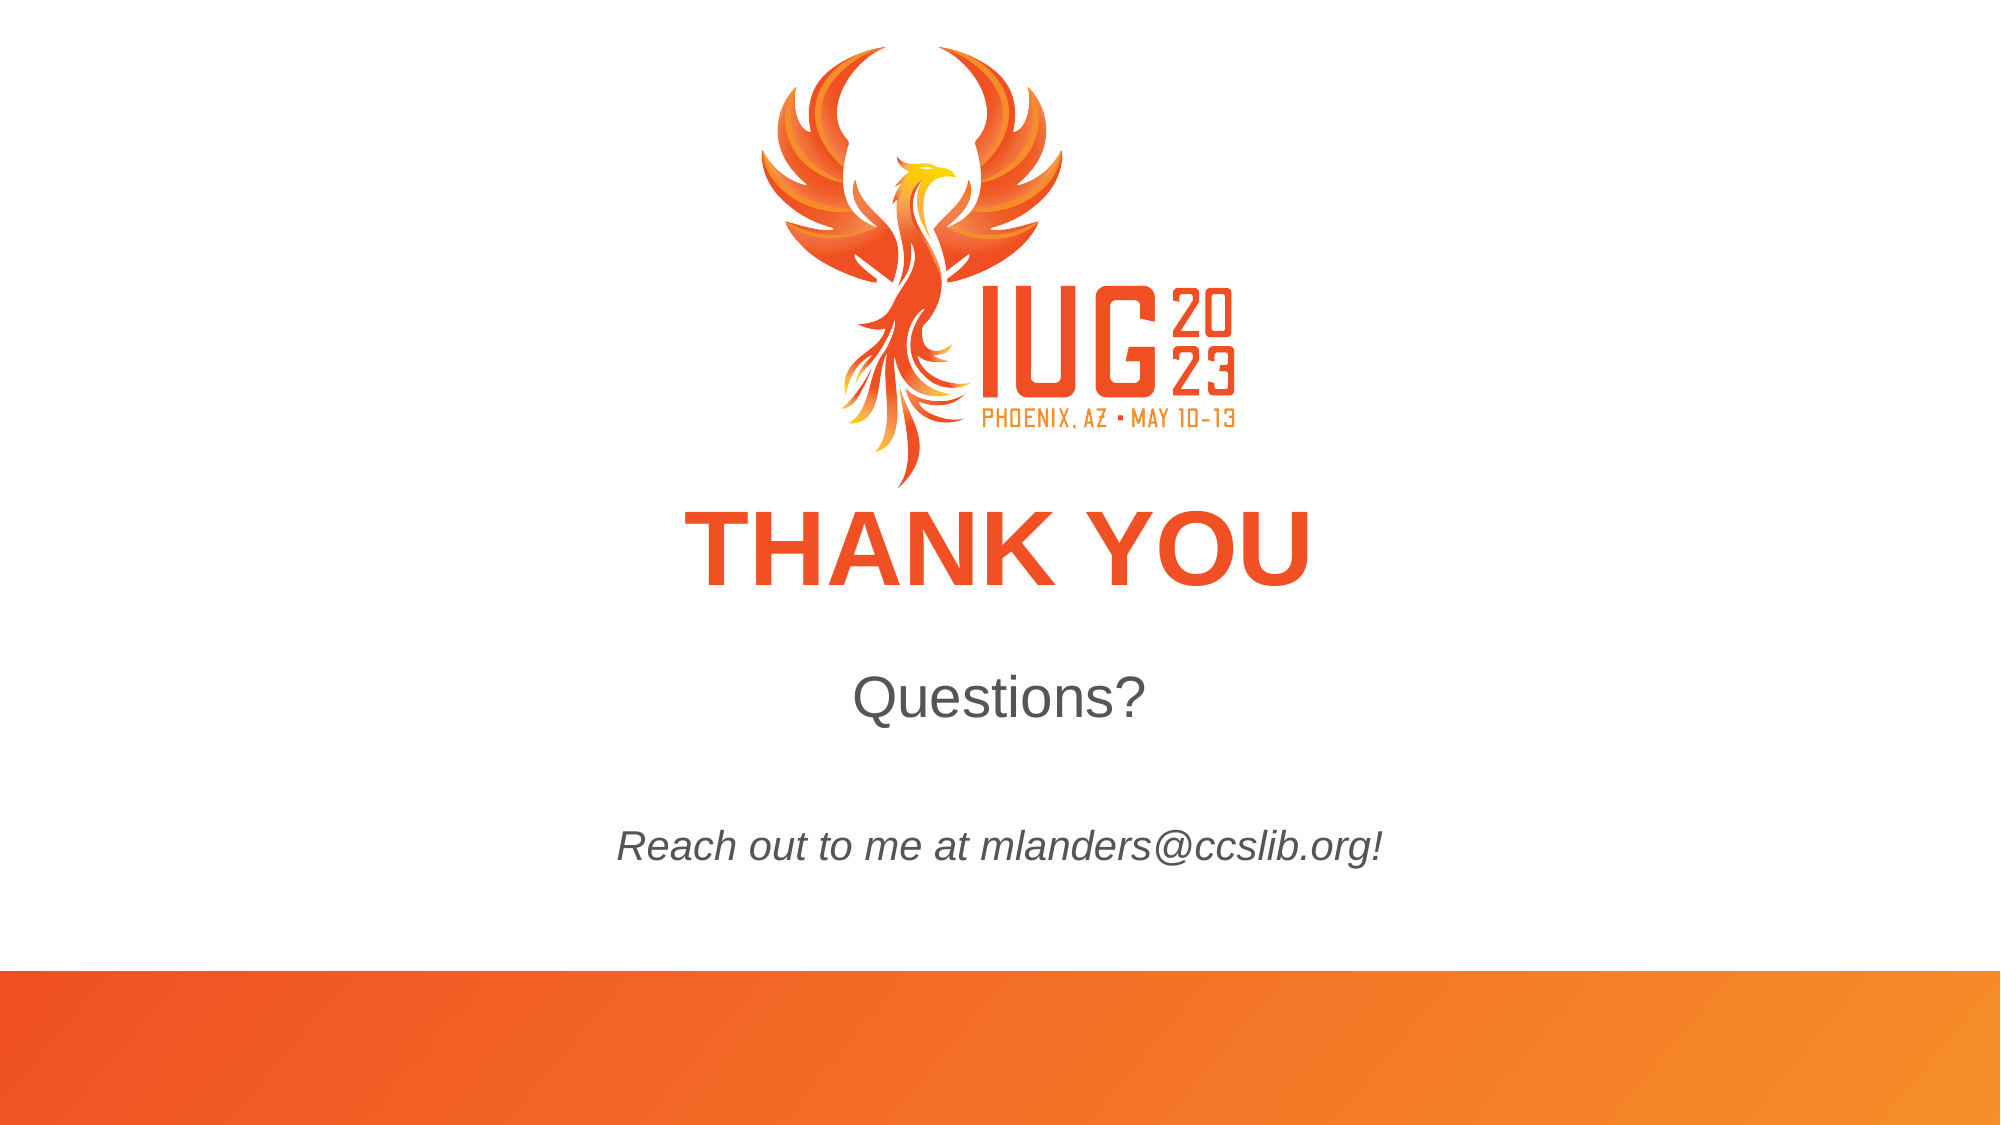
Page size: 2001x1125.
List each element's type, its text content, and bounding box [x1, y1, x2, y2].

text_box Reach out to me at mlanders@ccslib.org! [430, 816, 1570, 959]
list Questions? [653, 660, 1347, 816]
list THANK YOU [549, 486, 1450, 618]
picture [743, 13, 1253, 486]
